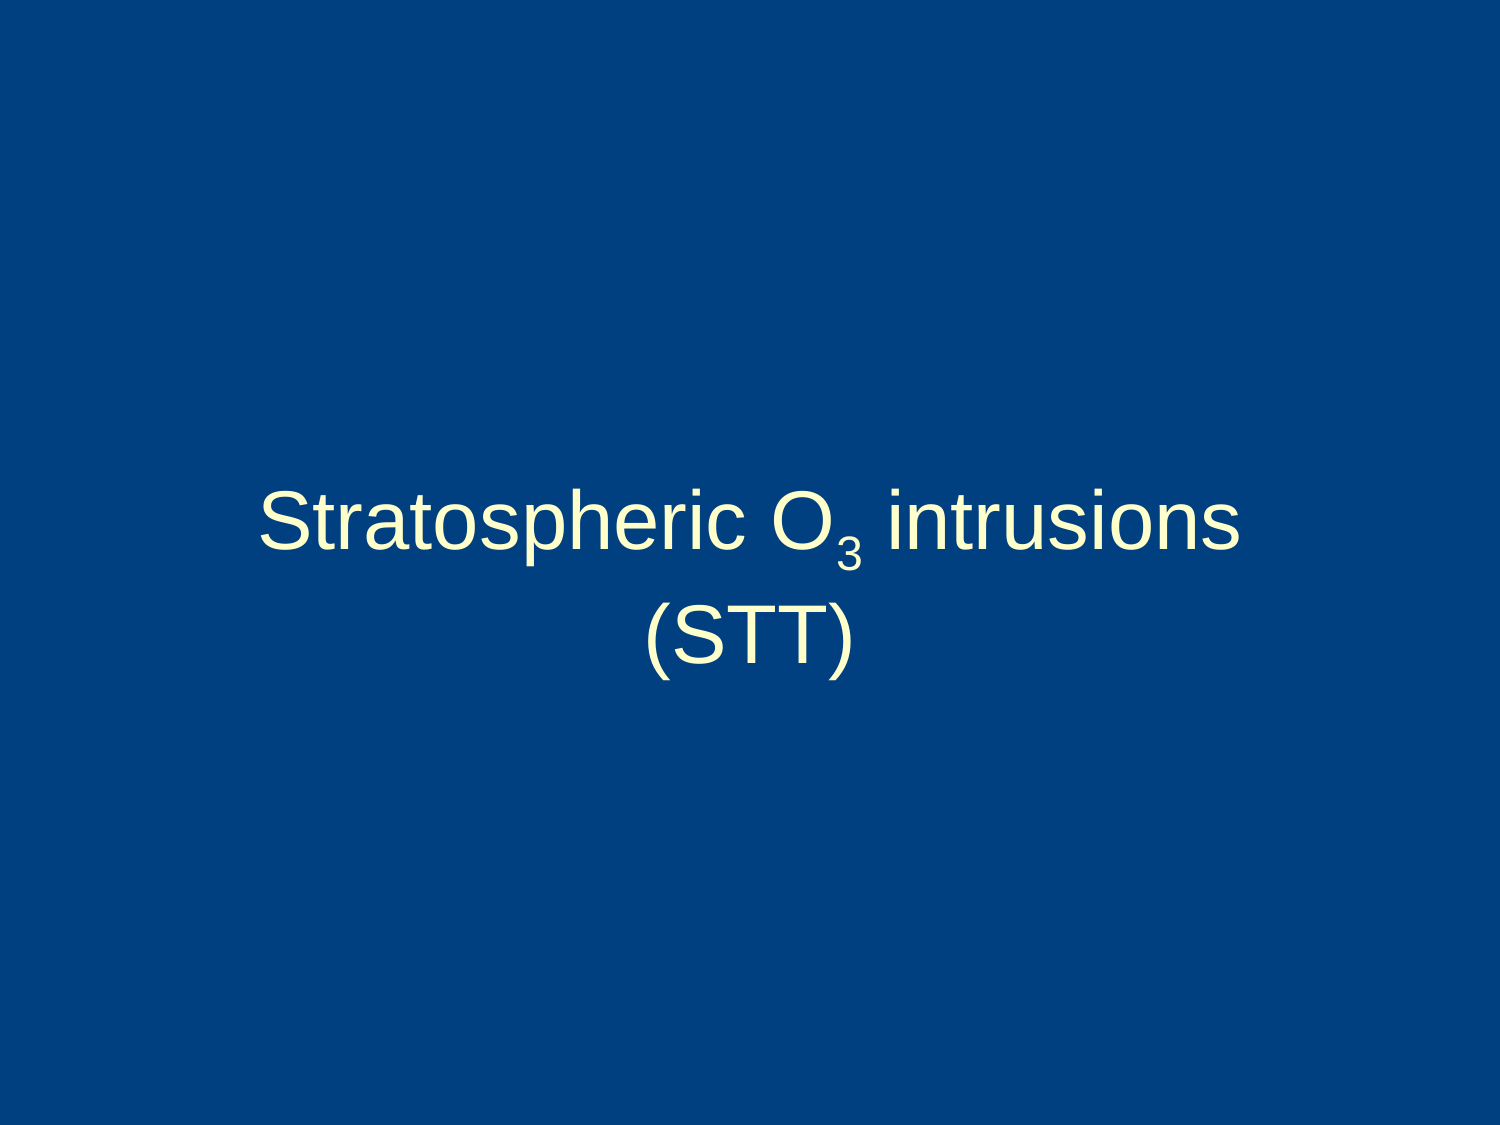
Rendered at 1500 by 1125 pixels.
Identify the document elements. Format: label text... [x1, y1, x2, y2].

text_box Stratospheric O3 intrusions (STT) [174, 458, 1325, 688]
